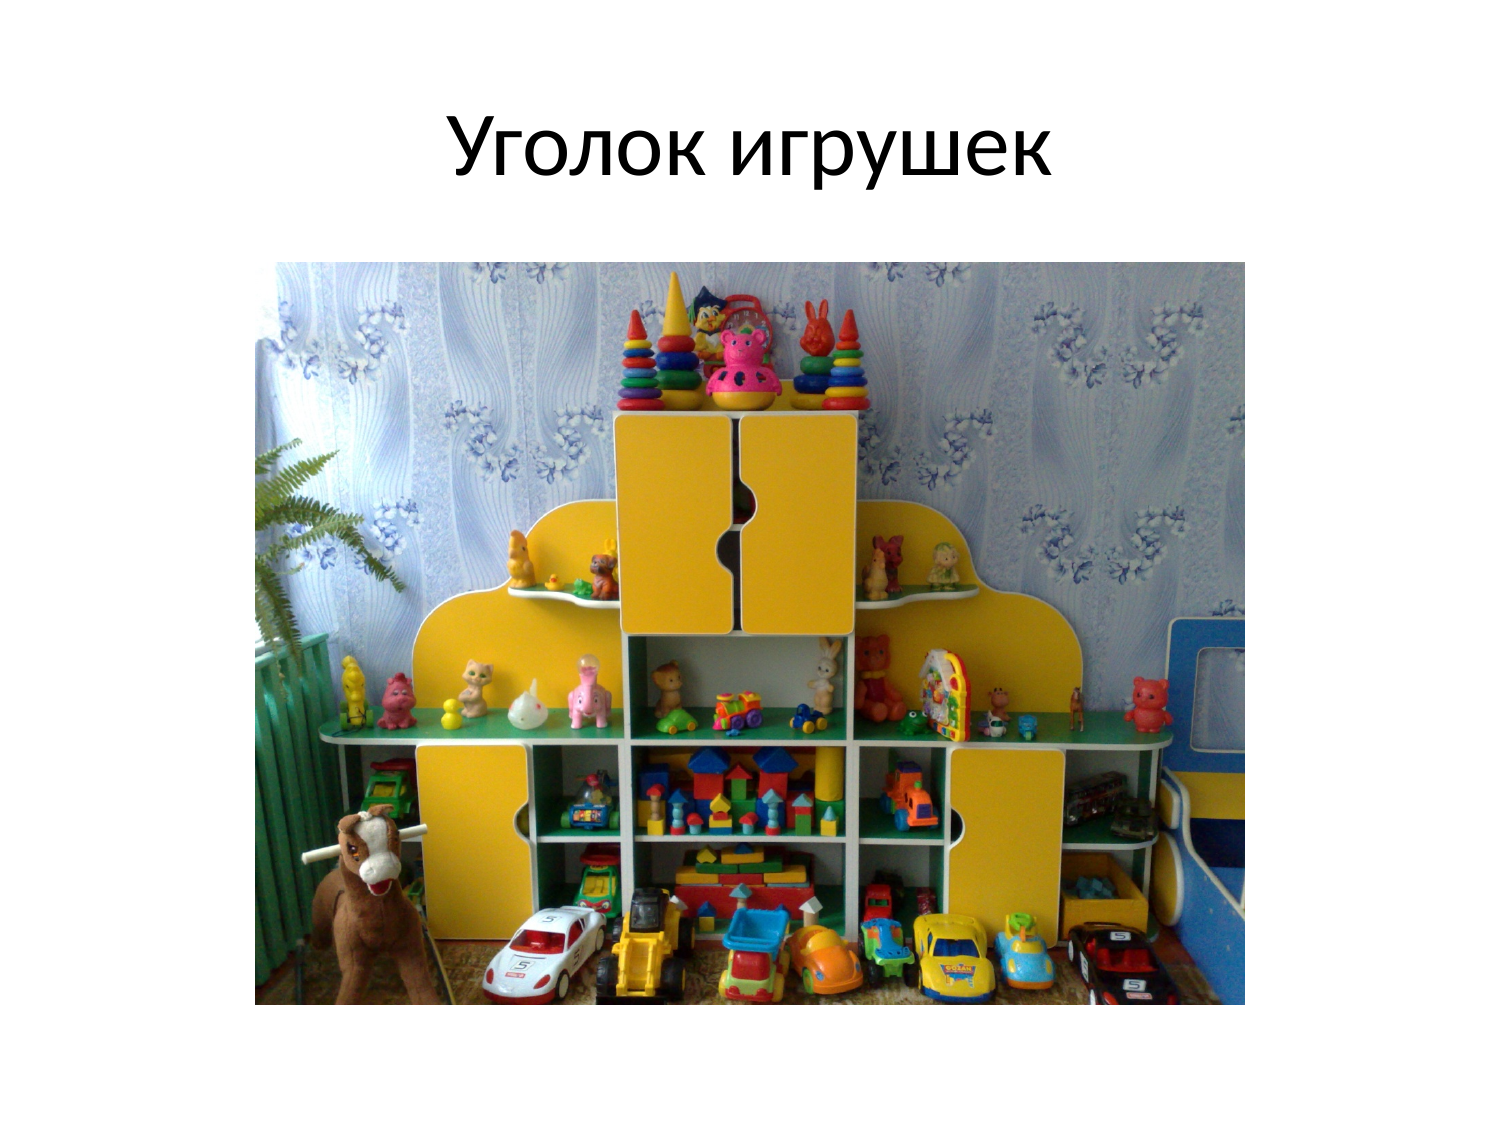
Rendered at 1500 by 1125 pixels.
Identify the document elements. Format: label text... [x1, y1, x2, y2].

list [254, 262, 1246, 1006]
title Уголок игрушек [75, 45, 1425, 233]
